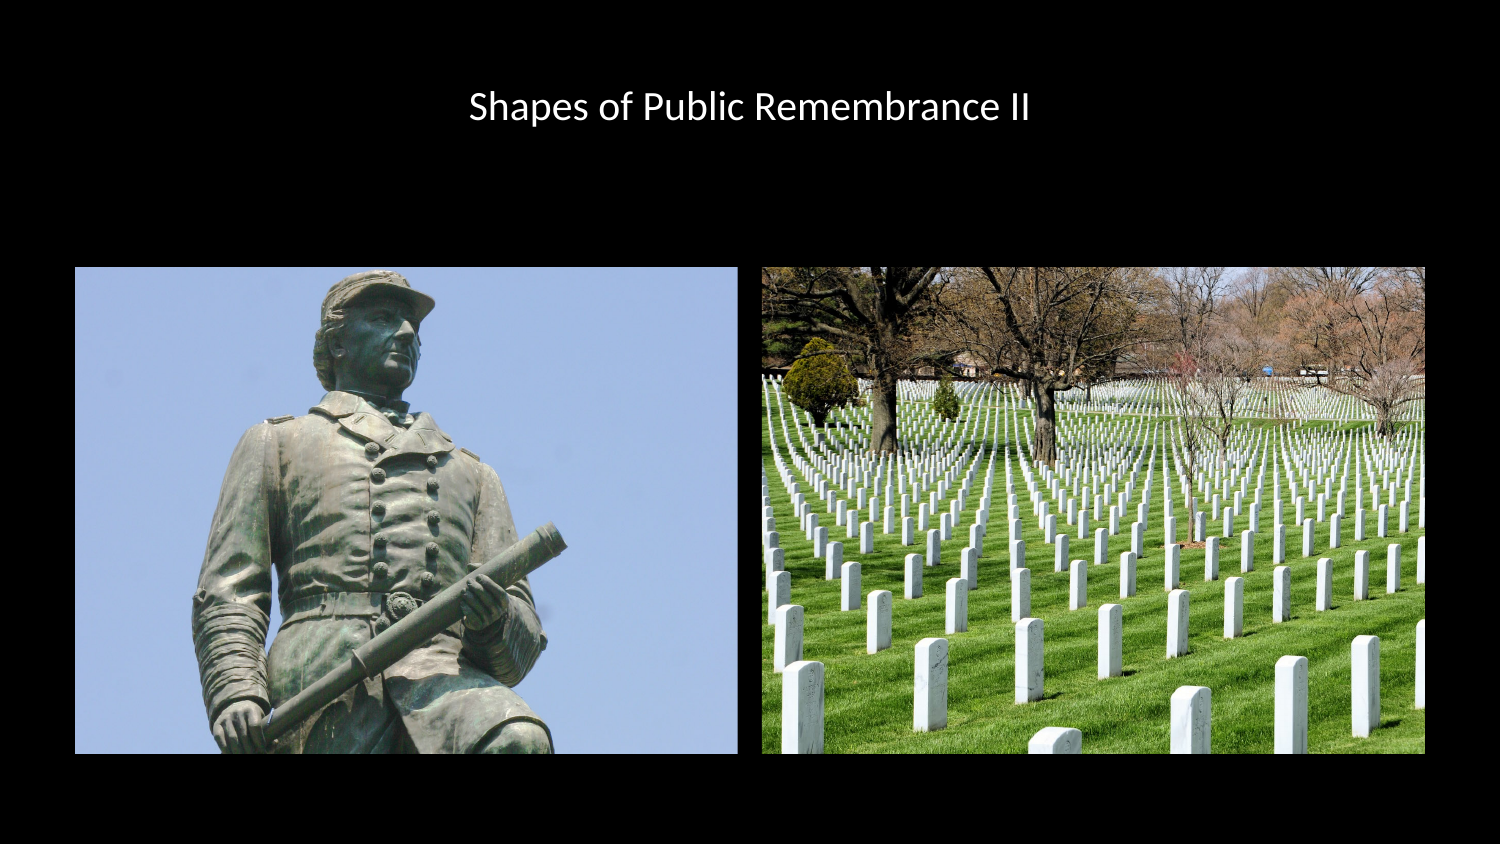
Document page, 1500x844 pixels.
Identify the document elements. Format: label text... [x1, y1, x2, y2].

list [74, 267, 738, 754]
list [761, 267, 1426, 754]
title Shapes of Public Remembrance II [75, 33, 1425, 175]
